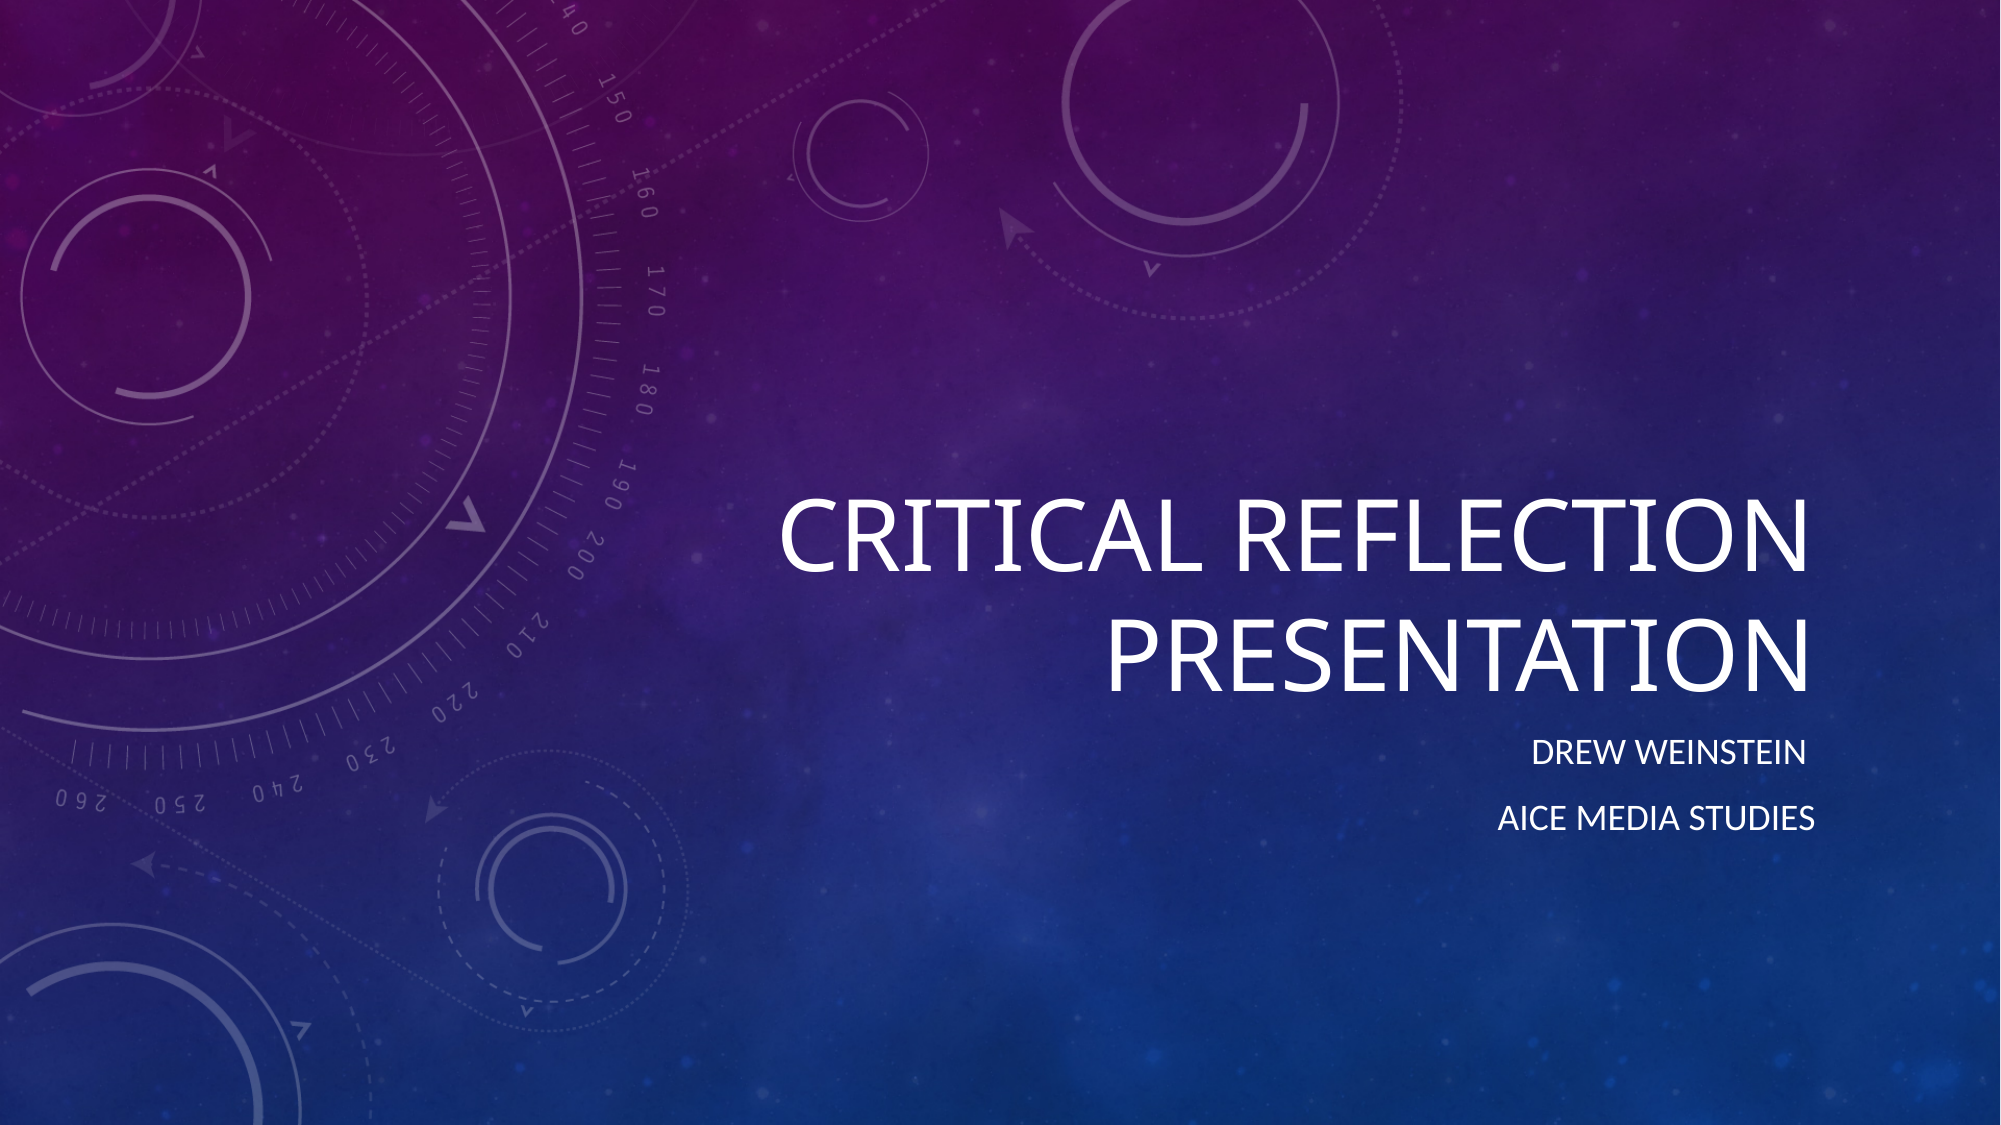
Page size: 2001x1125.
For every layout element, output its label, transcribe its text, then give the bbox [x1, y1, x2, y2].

title Critical Reflection Presentation [650, 322, 1831, 719]
subtitle Drew Weinstein AICE Media studies [650, 719, 1831, 950]
picture [0, 0, 2001, 1125]
